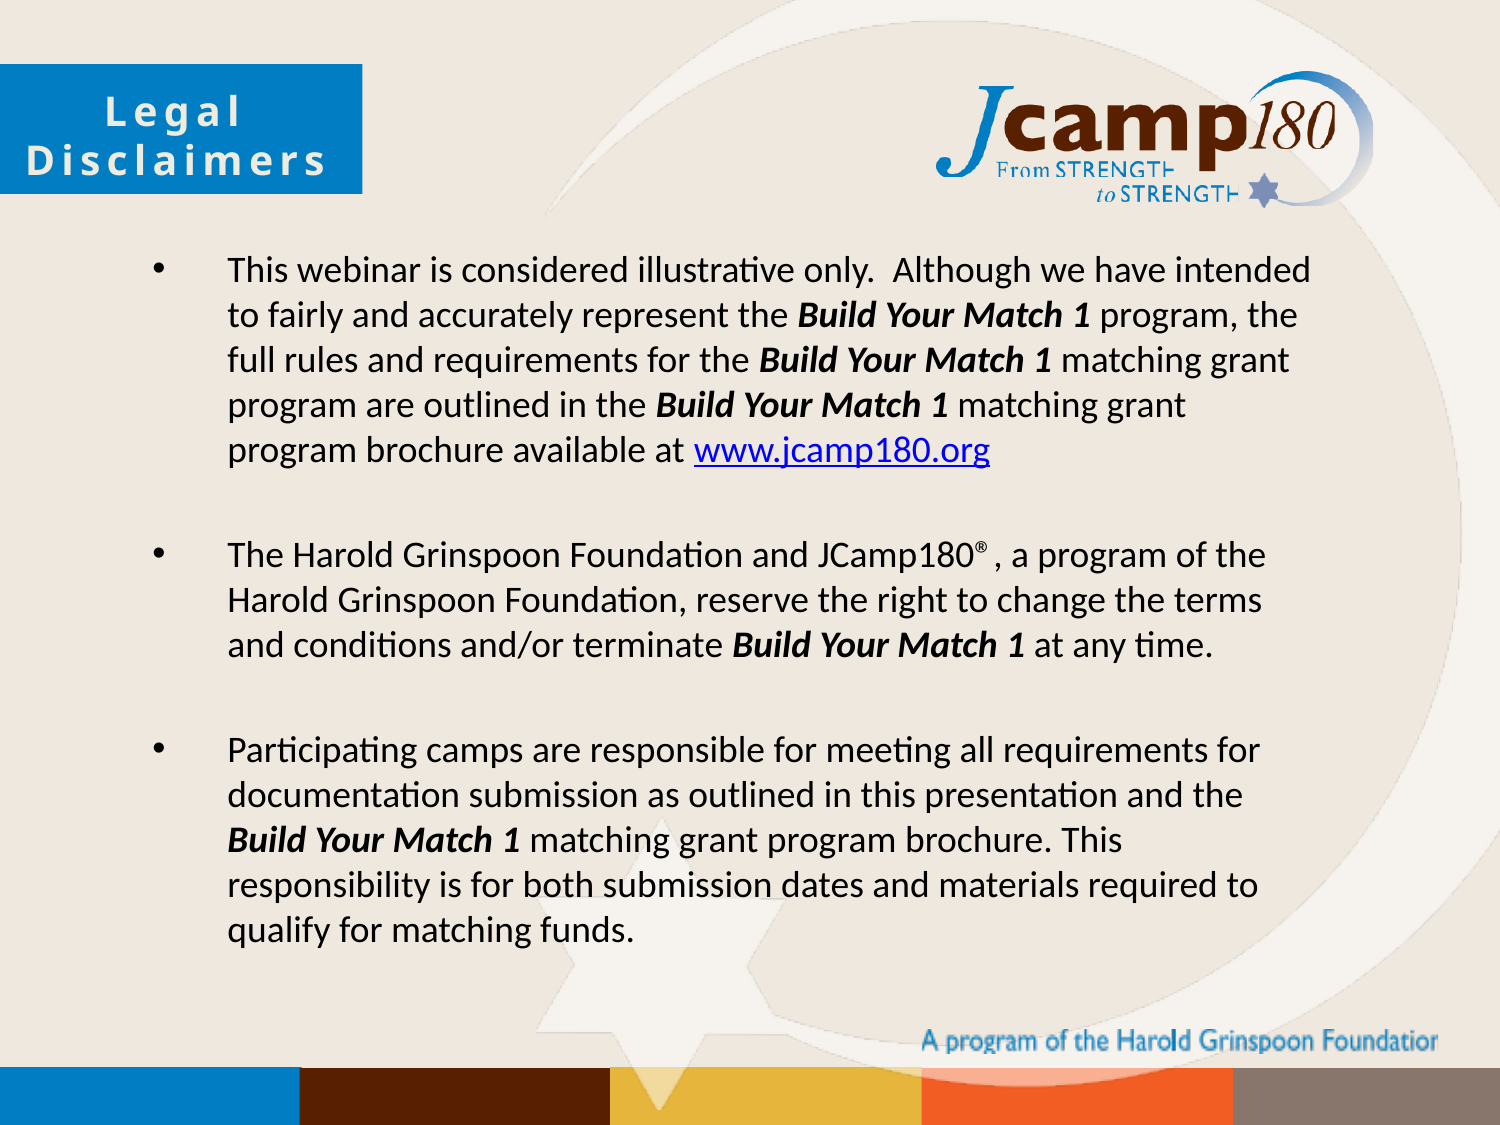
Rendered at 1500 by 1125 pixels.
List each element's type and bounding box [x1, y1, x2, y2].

text_box [935, 71, 1374, 208]
picture [0, 0, 1500, 1125]
